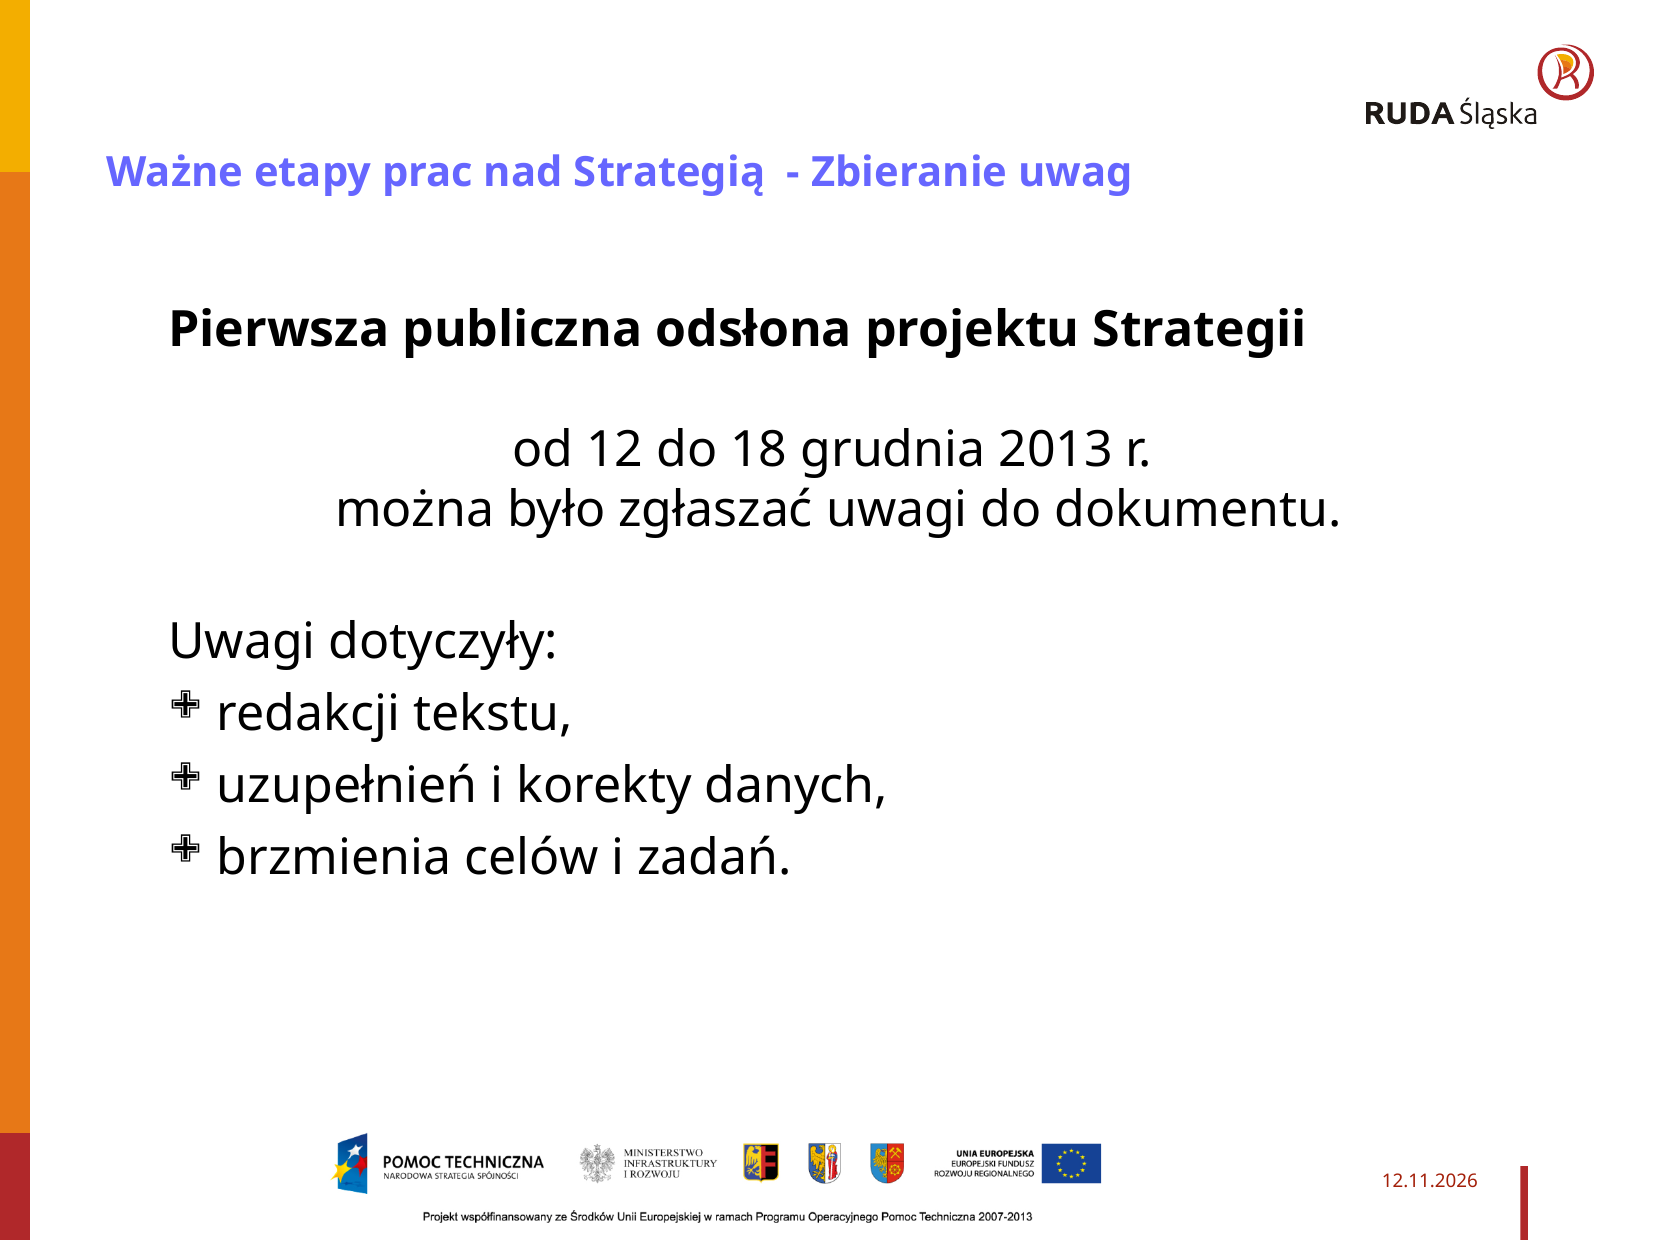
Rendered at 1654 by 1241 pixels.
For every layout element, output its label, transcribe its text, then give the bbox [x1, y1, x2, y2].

text_box Pierwsza publiczna odsłona projektu Strategii od 12 do 18 grudnia 2013 r. można było zgłaszać uwagi do dokumentu. Uwagi dotyczyły: redakcji tekstu, uzupełnień i korekty danych, brzmienia celów i zadań. [153, 289, 1524, 1072]
text_box Ważne etapy prac nad Strategią - Zbieranie uwag [106, 100, 1343, 195]
text_box [82, 76, 1471, 209]
picture [307, 1115, 1123, 1240]
text_box 2014-03-27 [1381, 1163, 1512, 1199]
